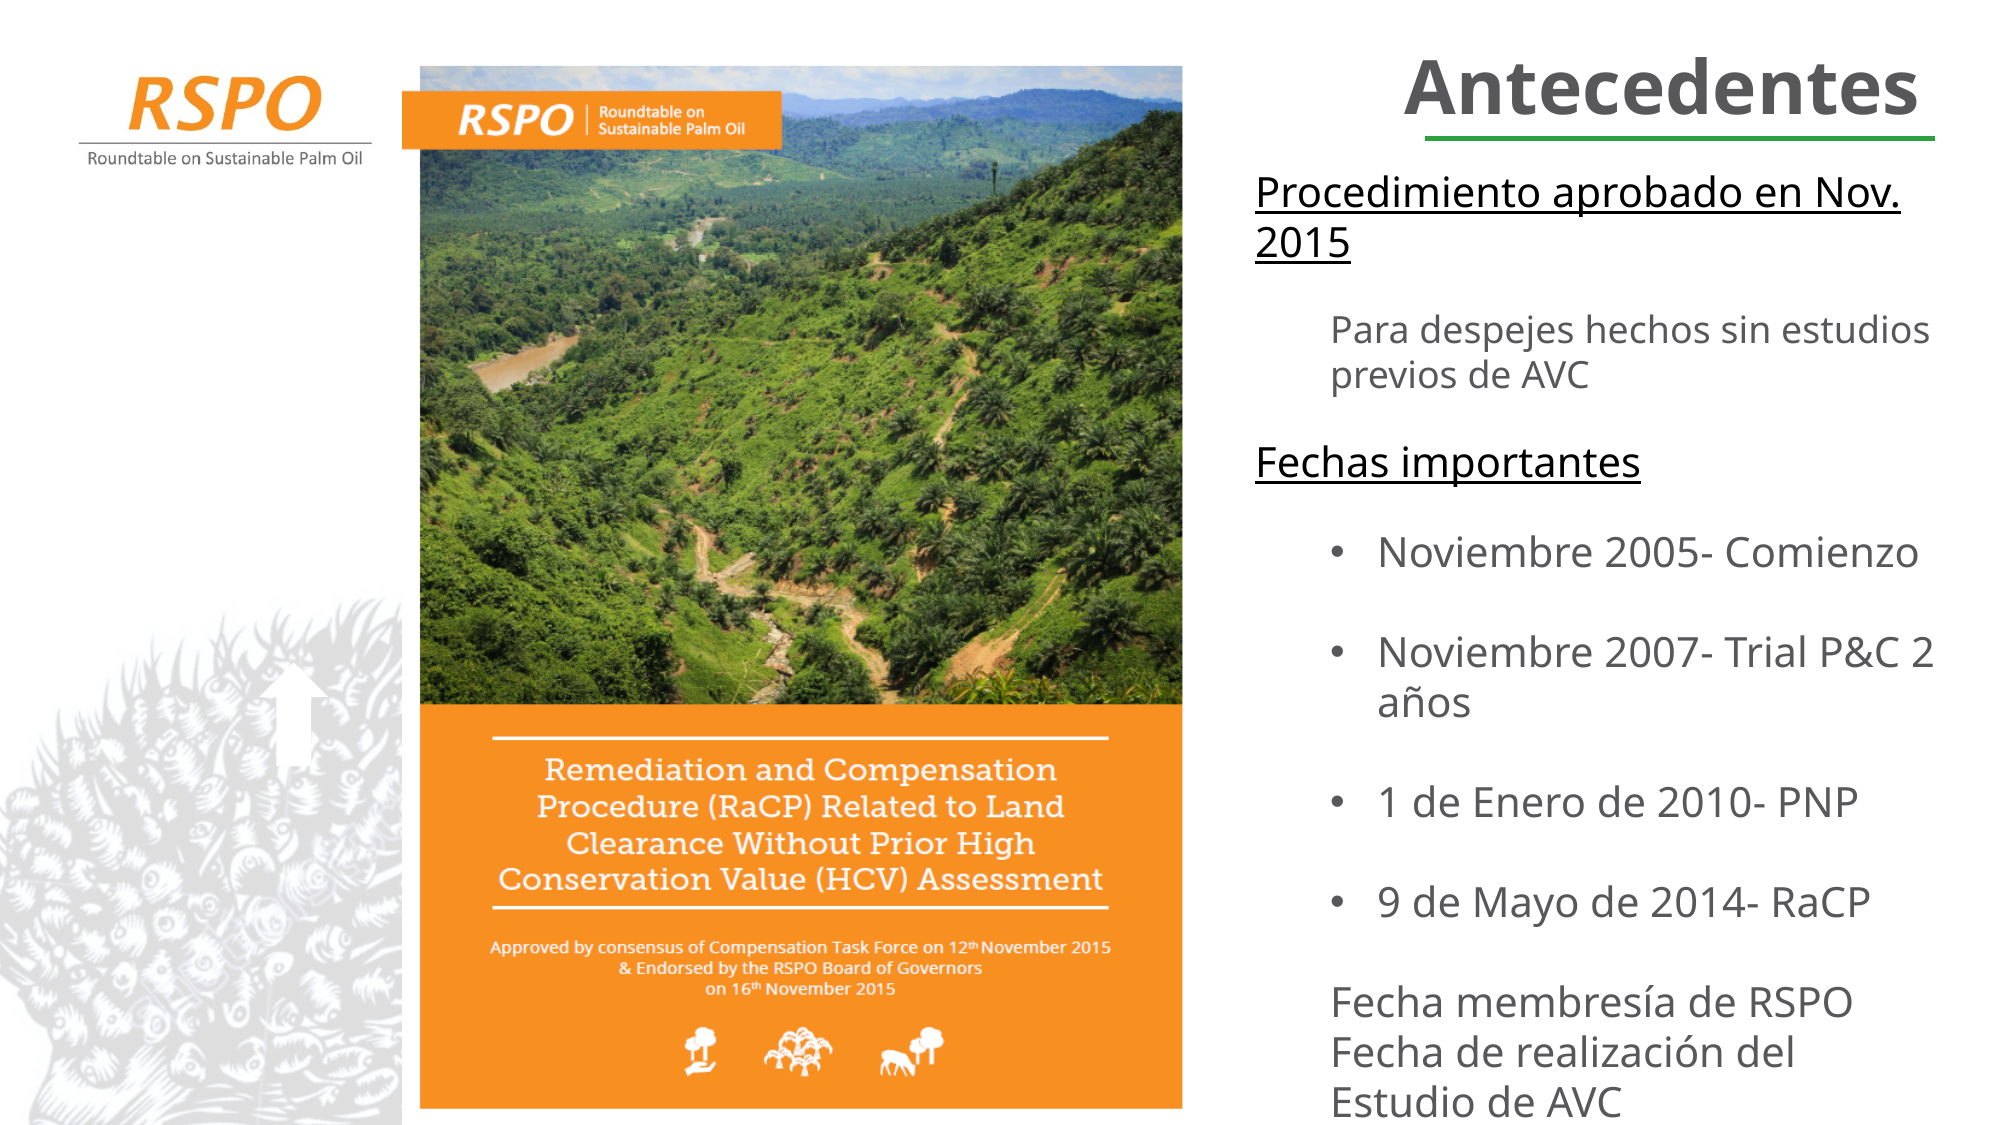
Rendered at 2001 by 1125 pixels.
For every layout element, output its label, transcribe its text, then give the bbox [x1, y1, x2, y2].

picture [0, 16, 1197, 1125]
text_box Procedimiento aprobado en Nov. 2015 Para despejes hechos sin estudios previos de AVC Fechas importantes Noviembre 2005- Comienzo Noviembre 2007- Trial P&C 2 años 1 de Enero de 2010- PNP 9 de Mayo de 2014- RaCP Fecha membresía de RSPO Fecha de realización del Estudio de AVC [1240, 158, 1955, 1125]
text_box Antecedentes [570, 32, 1936, 138]
